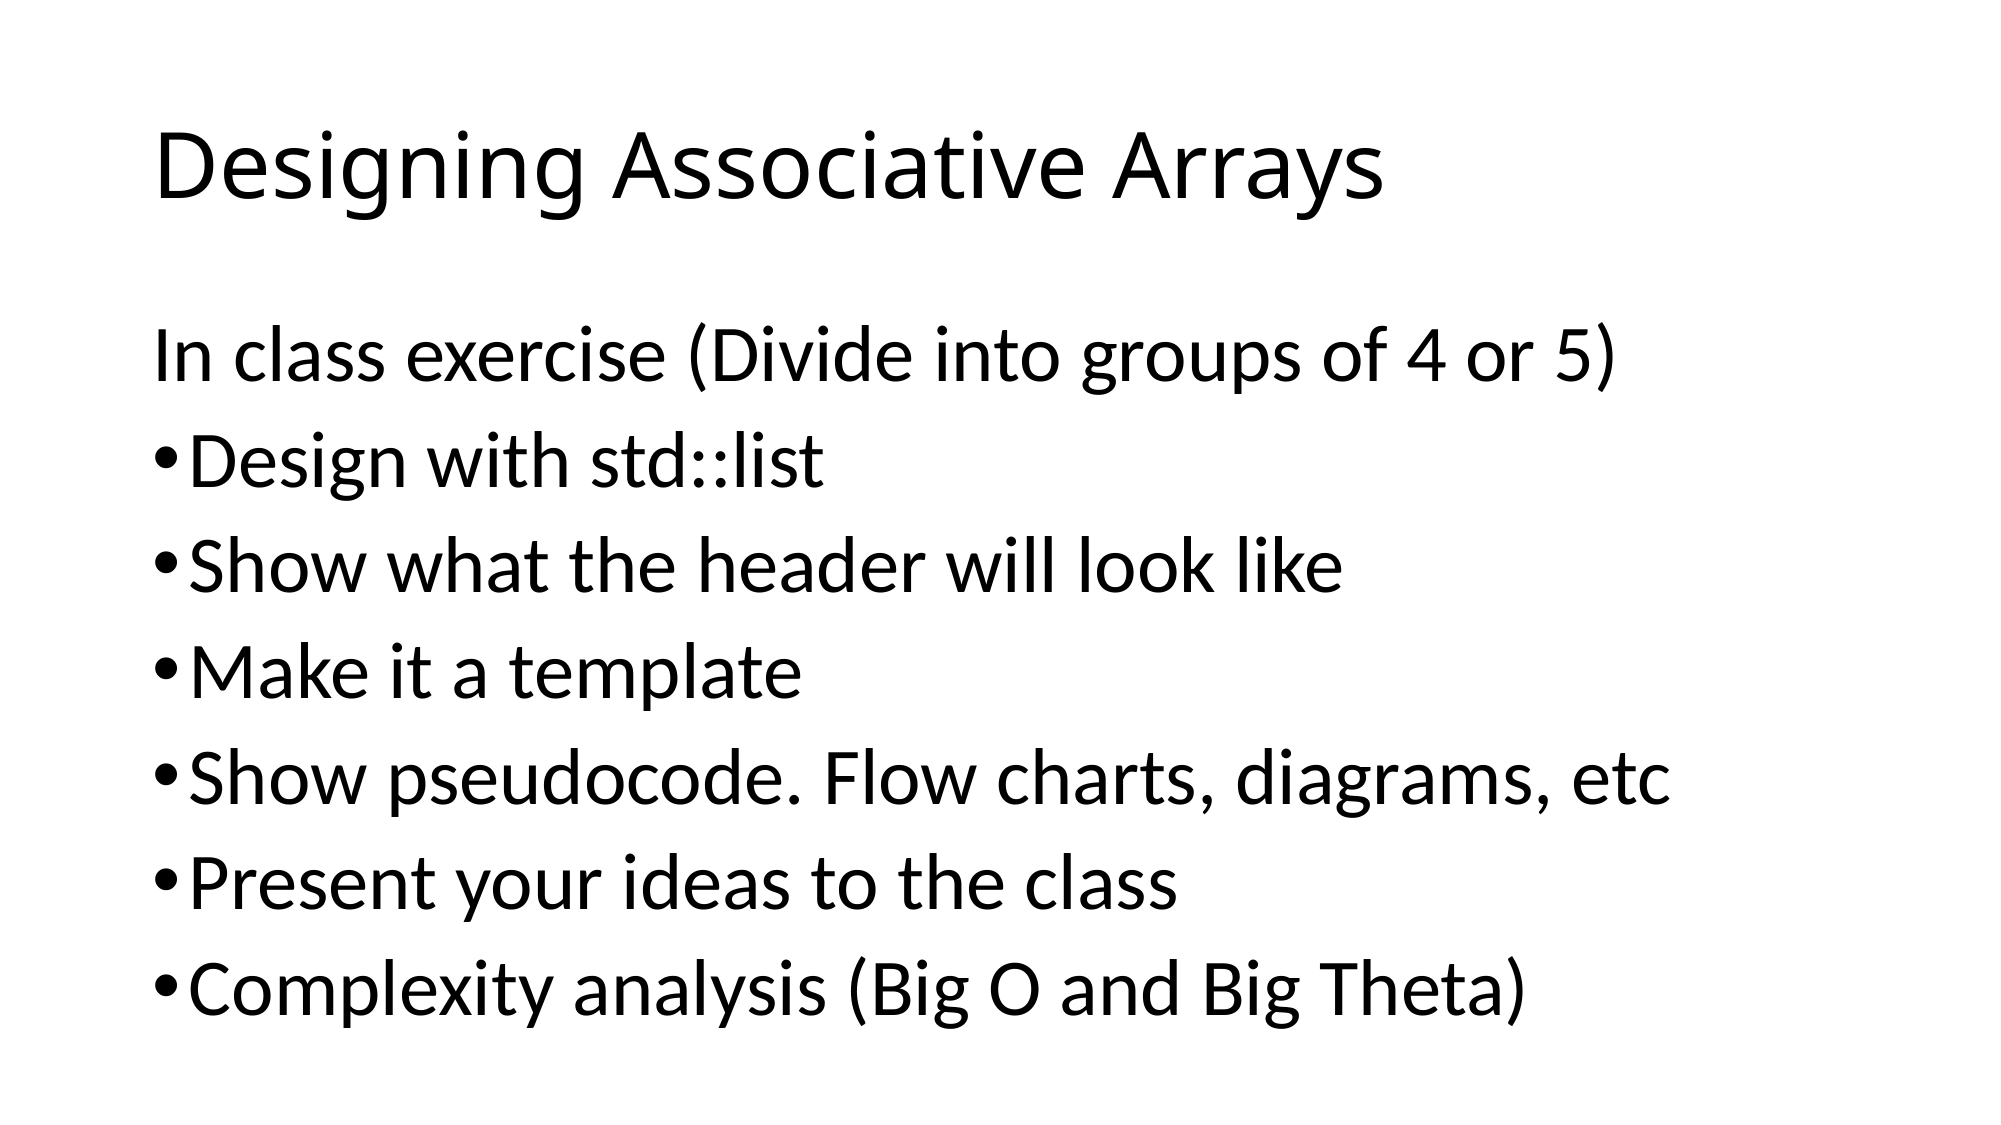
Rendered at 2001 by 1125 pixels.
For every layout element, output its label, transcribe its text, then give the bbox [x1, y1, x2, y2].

list In class exercise (Divide into groups of 4 or 5) Design with std::list Show what the header will look like Make it a template Show pseudocode. Flow charts, diagrams, etc Present your ideas to the class Complexity analysis (Big O and Big Theta) [137, 304, 1834, 1056]
title Designing Associative Arrays [137, 59, 1863, 278]
